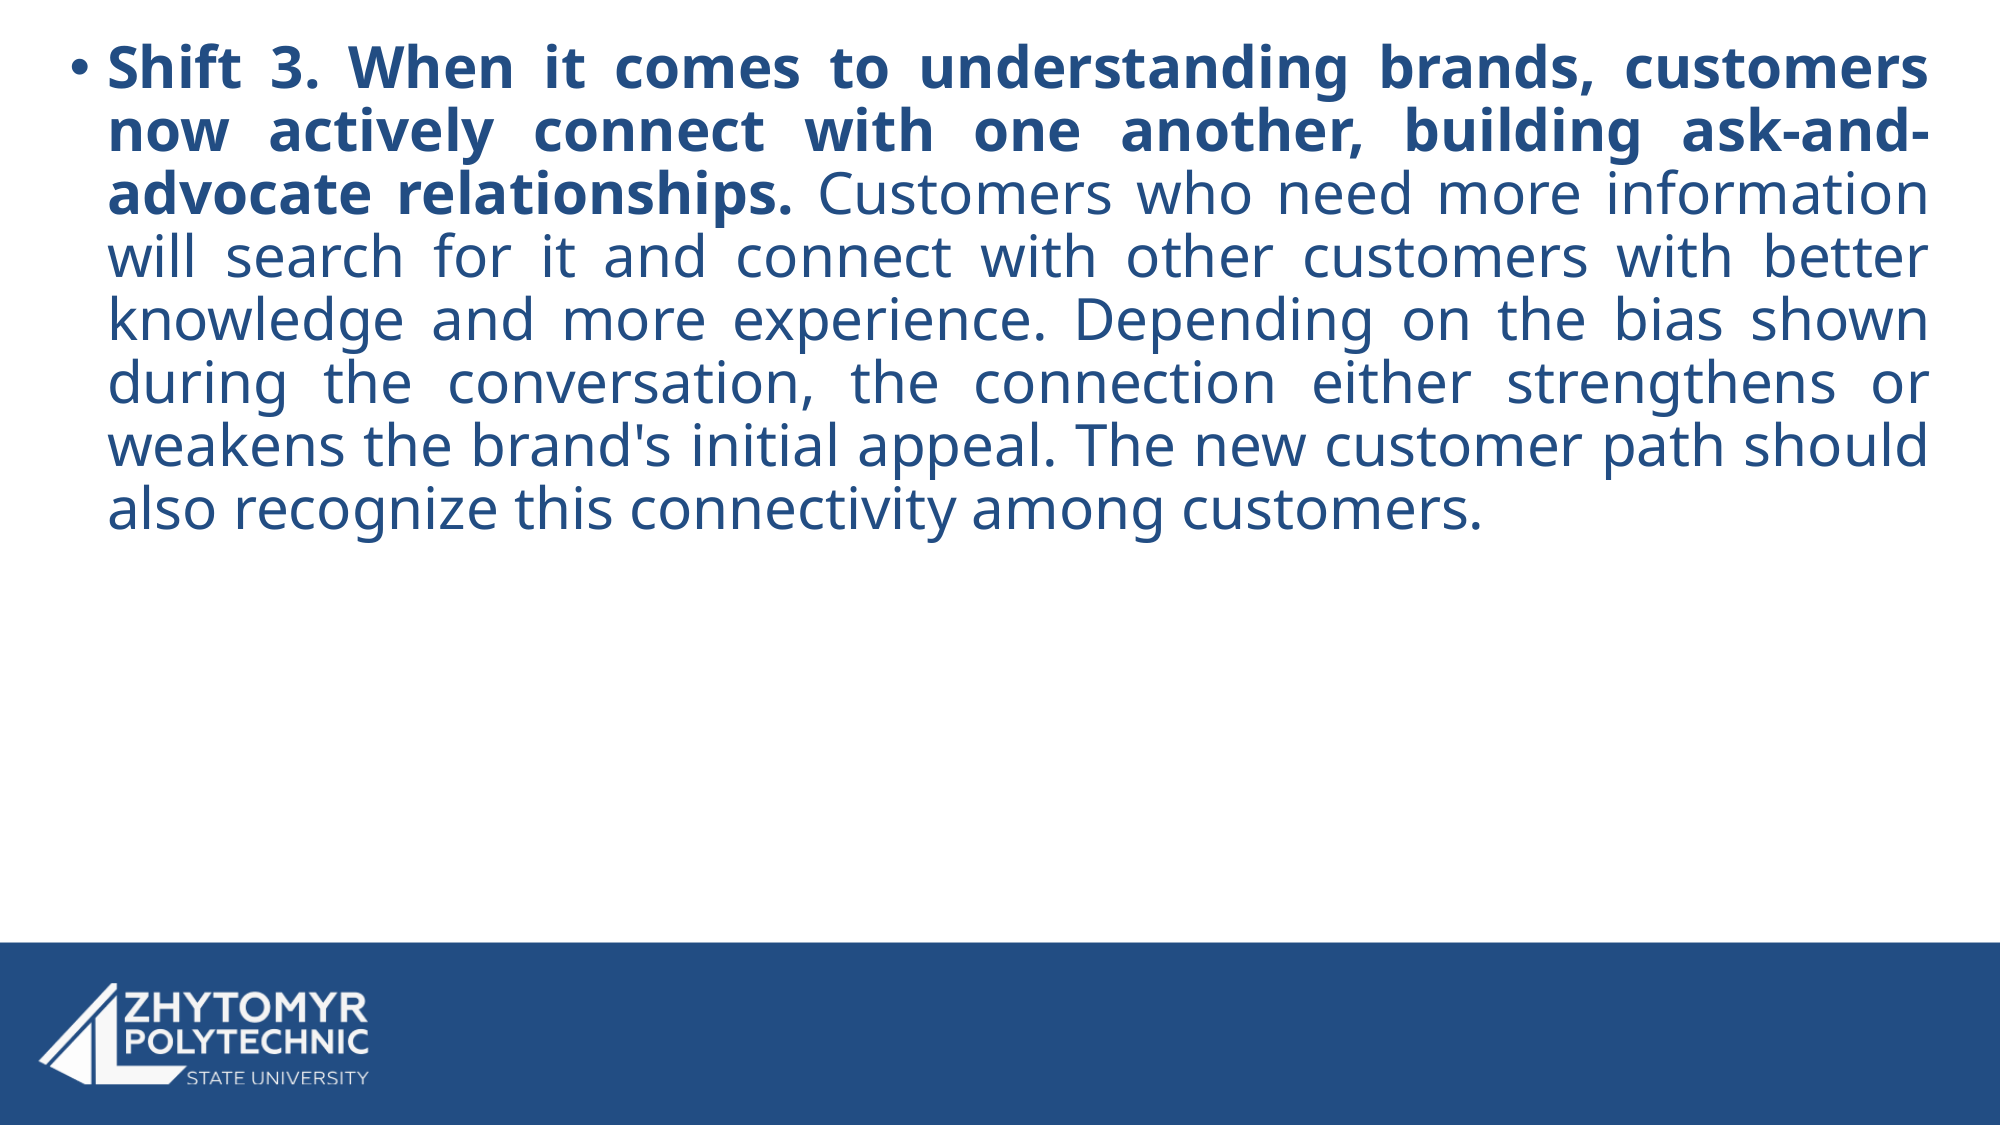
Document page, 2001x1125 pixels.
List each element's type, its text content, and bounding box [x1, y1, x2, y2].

list Shift 3. When it comes to understanding brands, customers now actively connect with one another, building ask-and-advocate relationships. Customers who need more information will search for it and connect with other customers with better knowledge and more experience. Depending on the bias shown during the conversation, the connection either strengthens or weakens the brand's initial appeal. The new customer path should also recognize this connectivity among customers. [54, 31, 1945, 947]
picture [0, 0, 2000, 1125]
